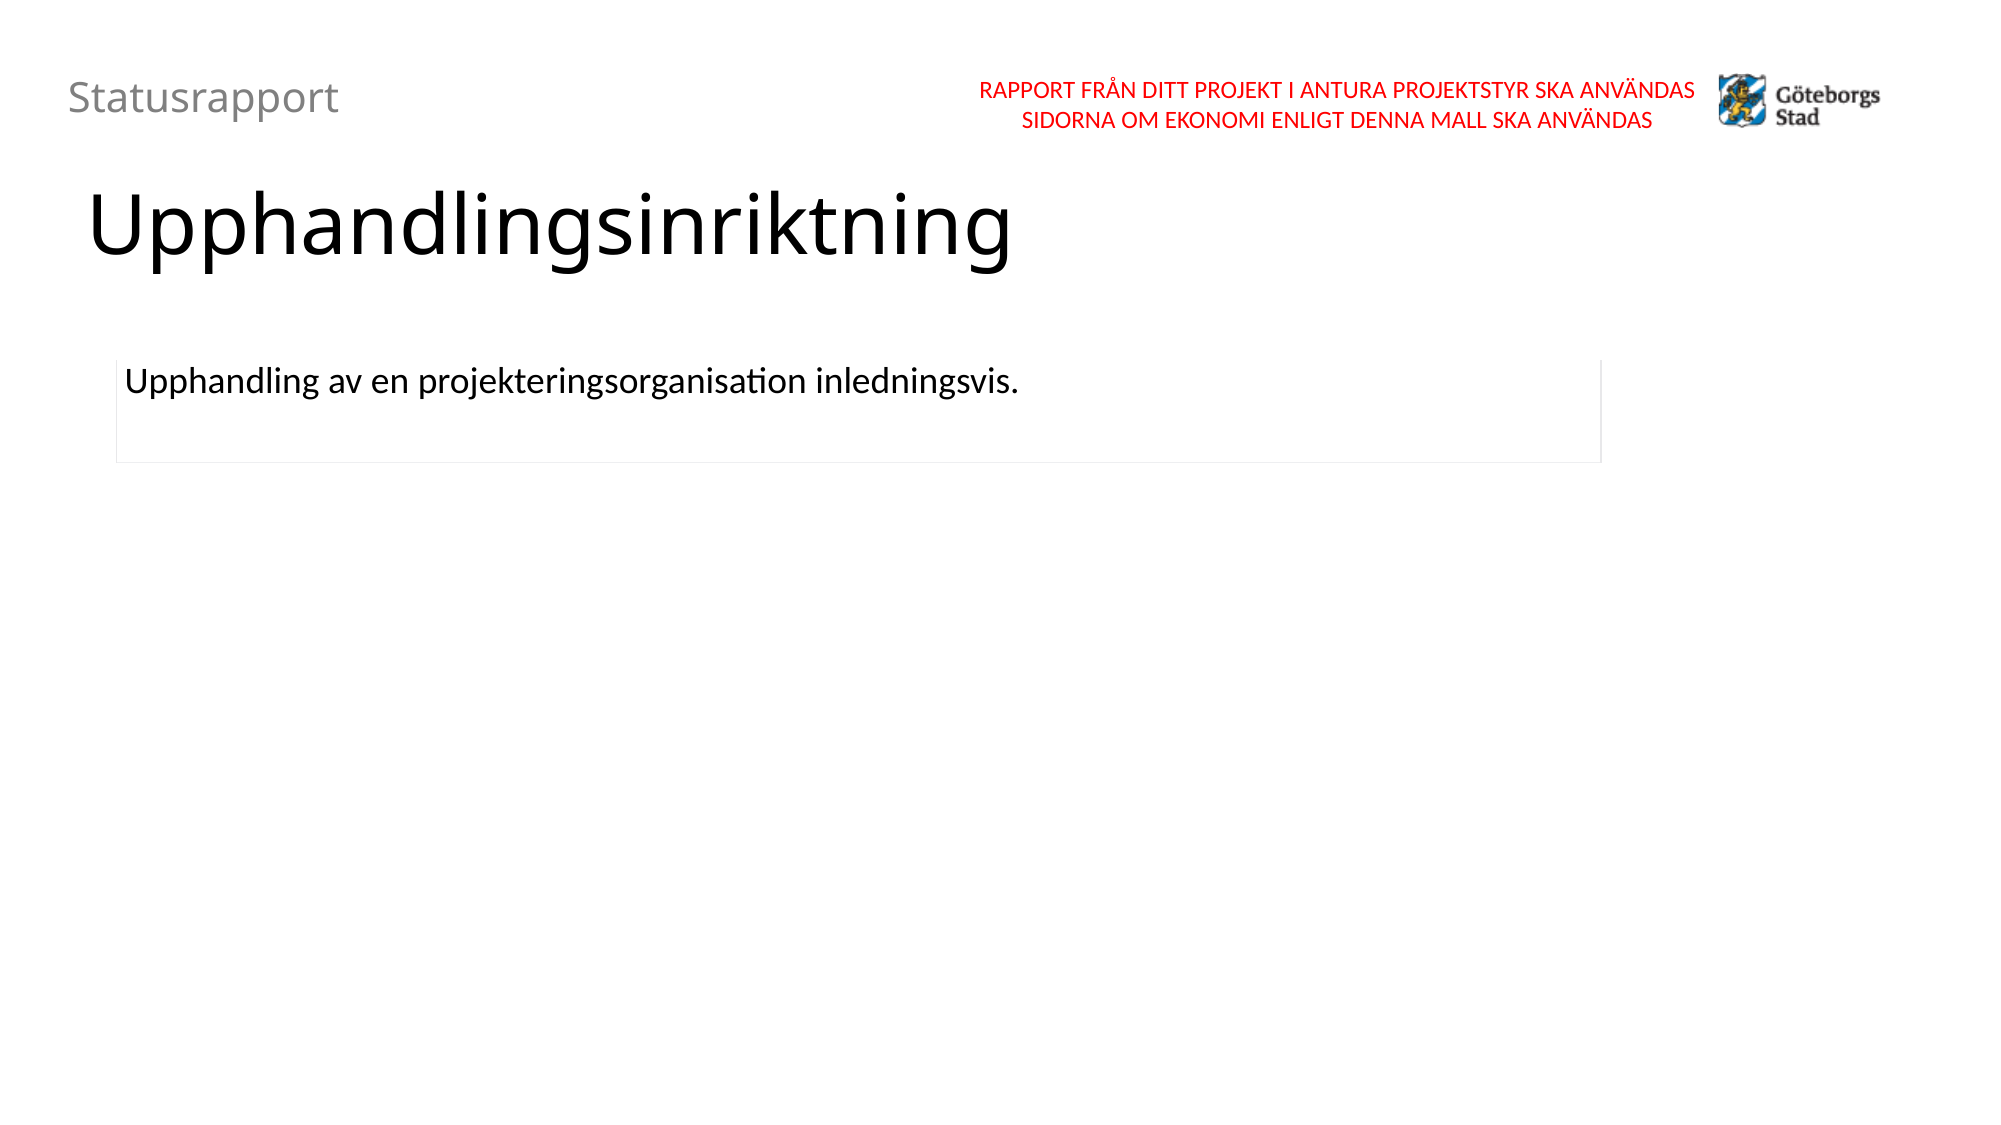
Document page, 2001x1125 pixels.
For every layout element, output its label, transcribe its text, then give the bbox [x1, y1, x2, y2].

text_box Statusrapport [53, 63, 1034, 128]
text_box RAPPORT FRÅN DITT PROJEKT I ANTURA PROJEKTSTYR SKA ANVÄNDAS SIDORNA OM EKONOMI ENLIGT DENNA MALL SKA ANVÄNDAS [945, 73, 1708, 134]
table_header Upphandling av en projekteringsorganisation inledningsvis. [117, 360, 1600, 462]
picture [1708, 73, 1892, 136]
text_box Upphandlingsinriktning [71, 163, 1891, 279]
